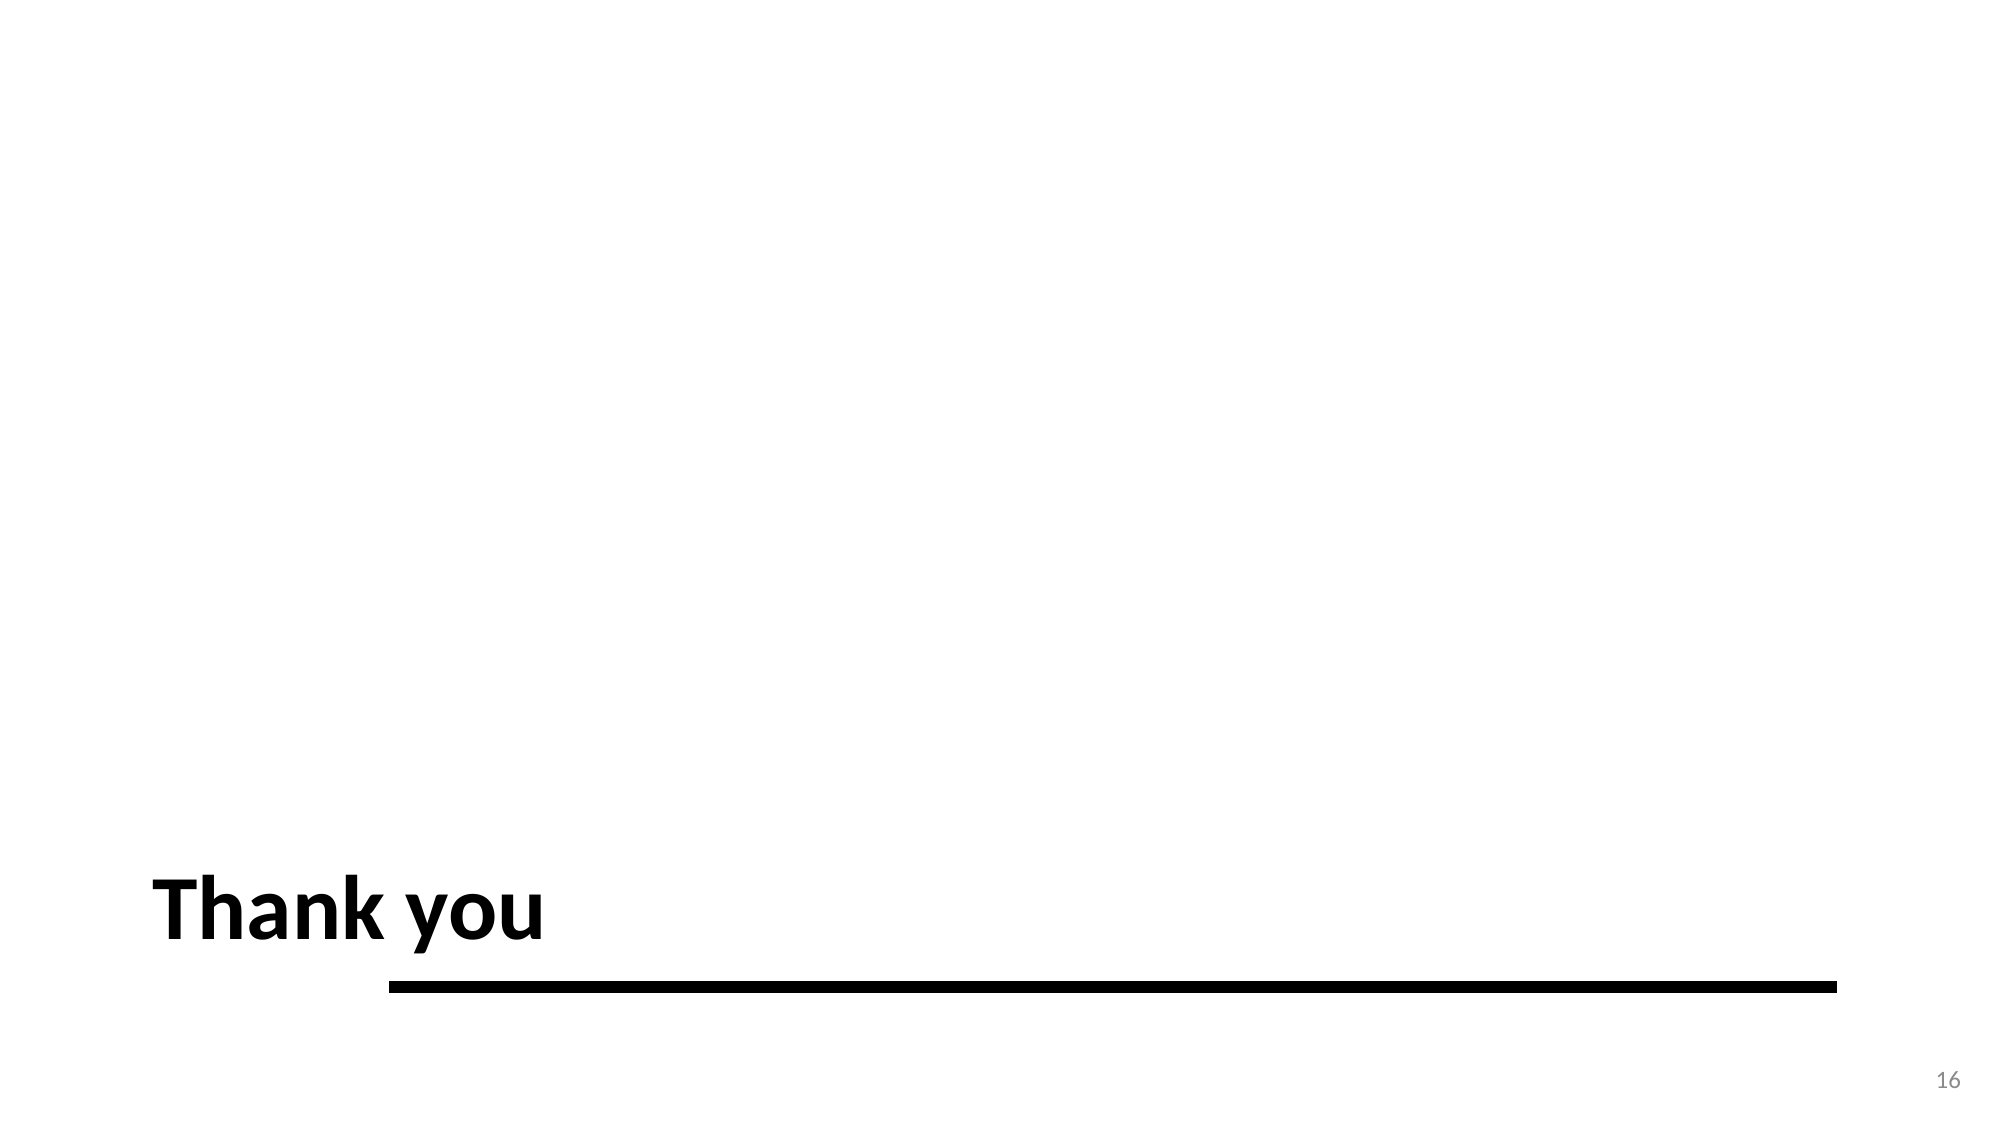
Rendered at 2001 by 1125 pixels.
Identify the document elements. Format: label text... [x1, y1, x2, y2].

title Thank you [137, 801, 1863, 1019]
slide_number 16 [1526, 1049, 1976, 1109]
